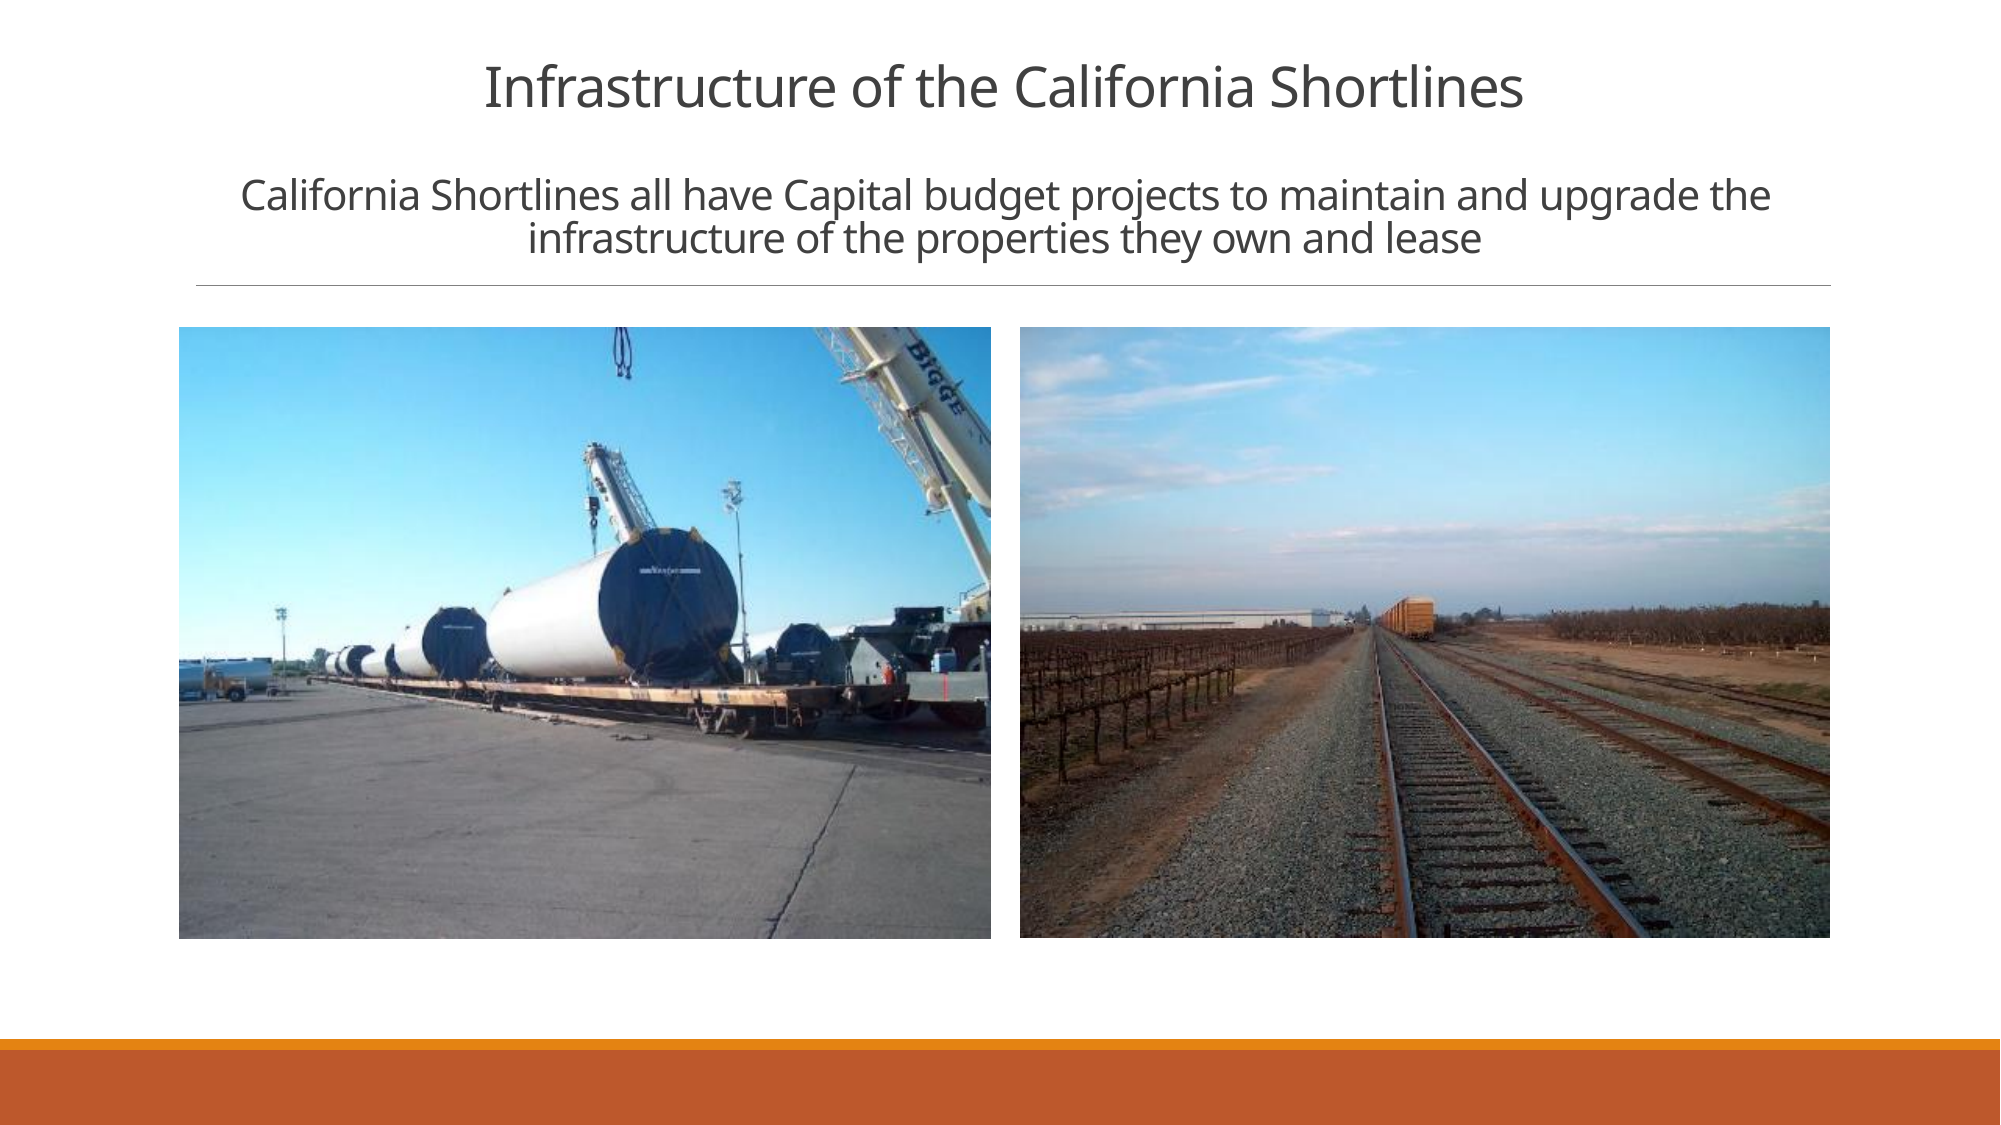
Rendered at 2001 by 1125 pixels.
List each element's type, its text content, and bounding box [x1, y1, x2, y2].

title Infrastructure of the California Shortlines California Shortlines all have Capital budget projects to maintain and upgrade the infrastructure of the properties they own and lease [179, 52, 1830, 270]
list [1019, 327, 1831, 939]
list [179, 326, 991, 939]
